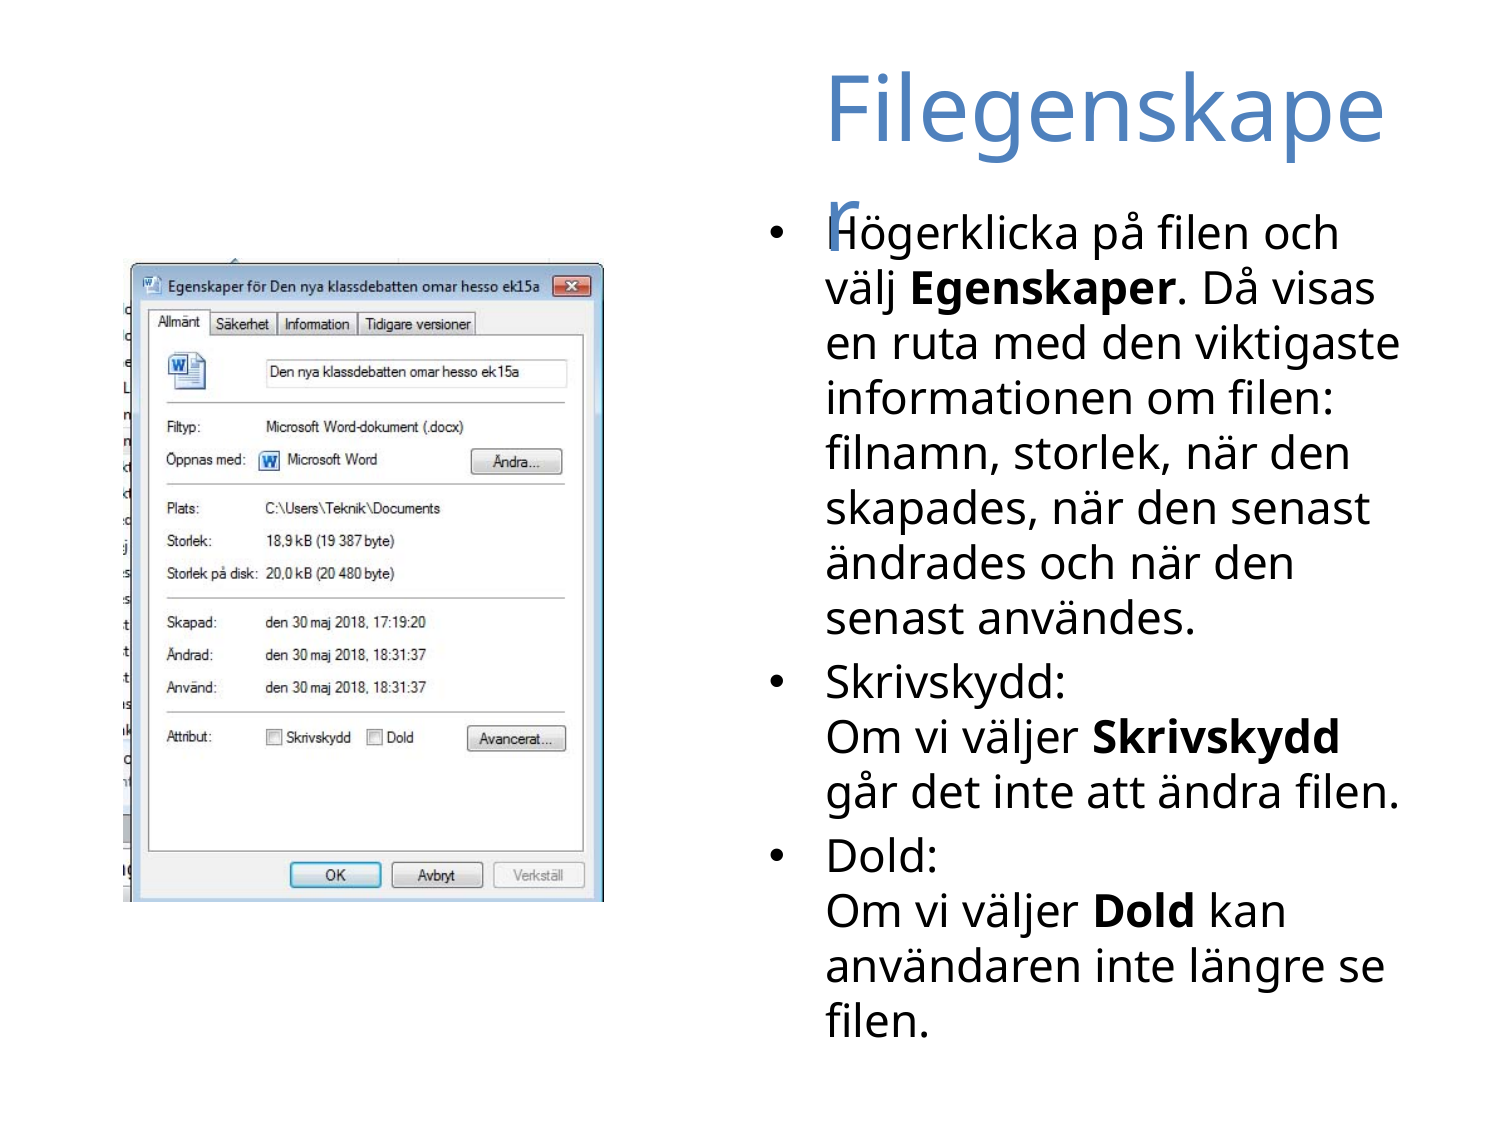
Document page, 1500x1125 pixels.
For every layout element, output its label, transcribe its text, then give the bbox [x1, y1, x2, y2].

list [123, 258, 604, 903]
list Högerklicka på filen och välj Egenskaper. Då visas en ruta med den viktigaste informationen om filen: filnamn, storlek, när den skapades, när den senast ändrades och när den senast användes. Skrivskydd: Om vi väljer Skrivskydd går det inte att ändra filen. Dold: Om vi väljer Dold kan användaren inte längre se filen. [754, 196, 1418, 946]
text_box Filegenskaper [808, 42, 1418, 278]
